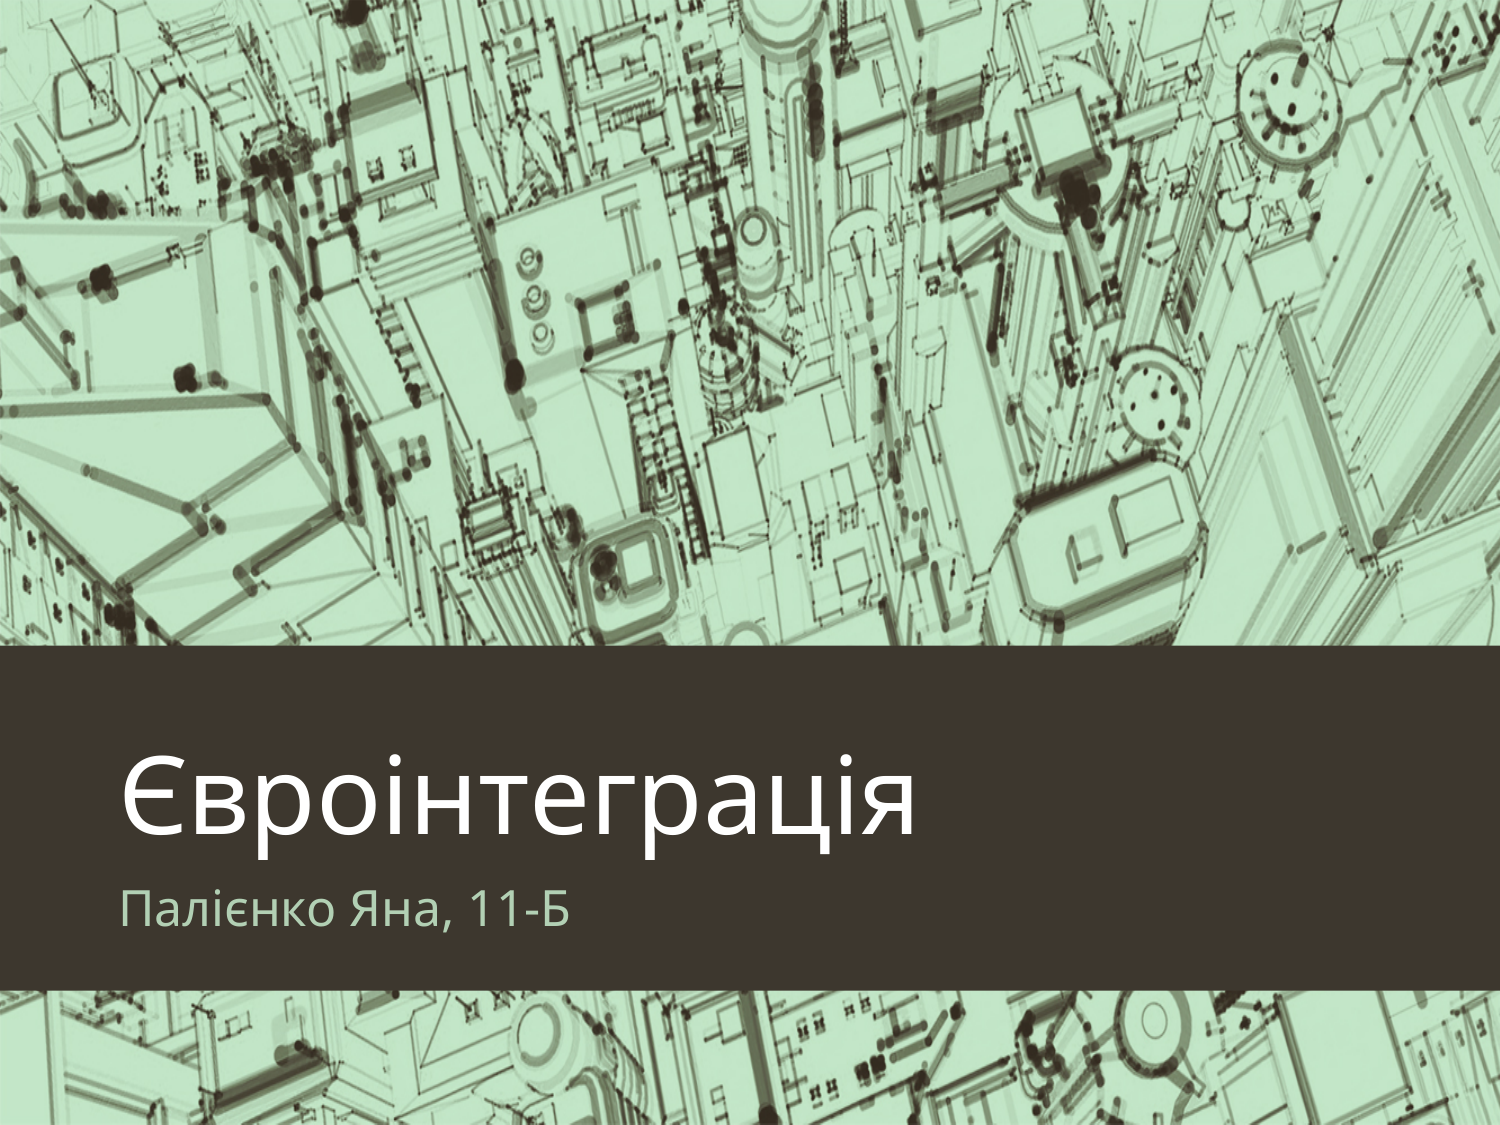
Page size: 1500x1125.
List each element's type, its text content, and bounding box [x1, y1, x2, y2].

picture [0, 991, 1500, 1125]
picture [0, 0, 1500, 645]
subtitle Палієнко Яна, 11-Б [103, 875, 1397, 954]
title Євроінтеграція [103, 675, 1397, 865]
